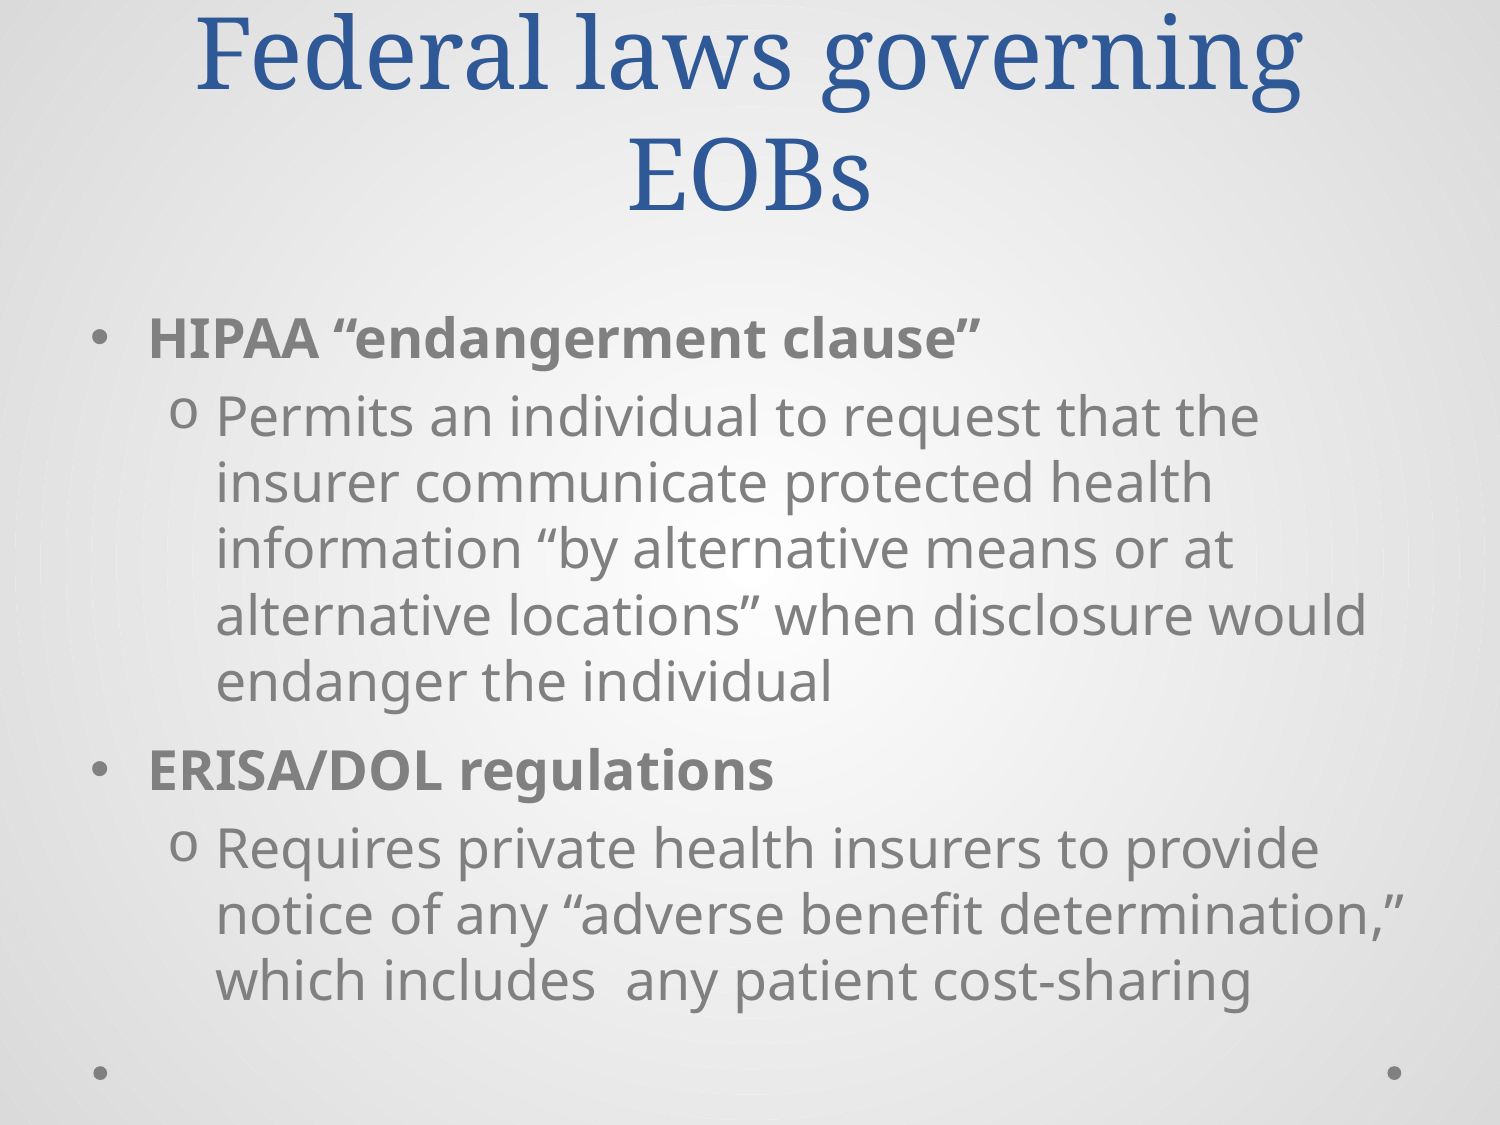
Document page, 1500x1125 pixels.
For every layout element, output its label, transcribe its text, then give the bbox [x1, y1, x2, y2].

list HIPAA “endangerment clause” Permits an individual to request that the insurer communicate protected health information “by alternative means or at alternative locations” when disclosure would endanger the individual ERISA/DOL regulations Requires private health insurers to provide notice of any “adverse benefit determination,” which includes any patient cost-sharing [75, 296, 1425, 1039]
title Federal laws governing EOBs [75, 82, 1425, 238]
